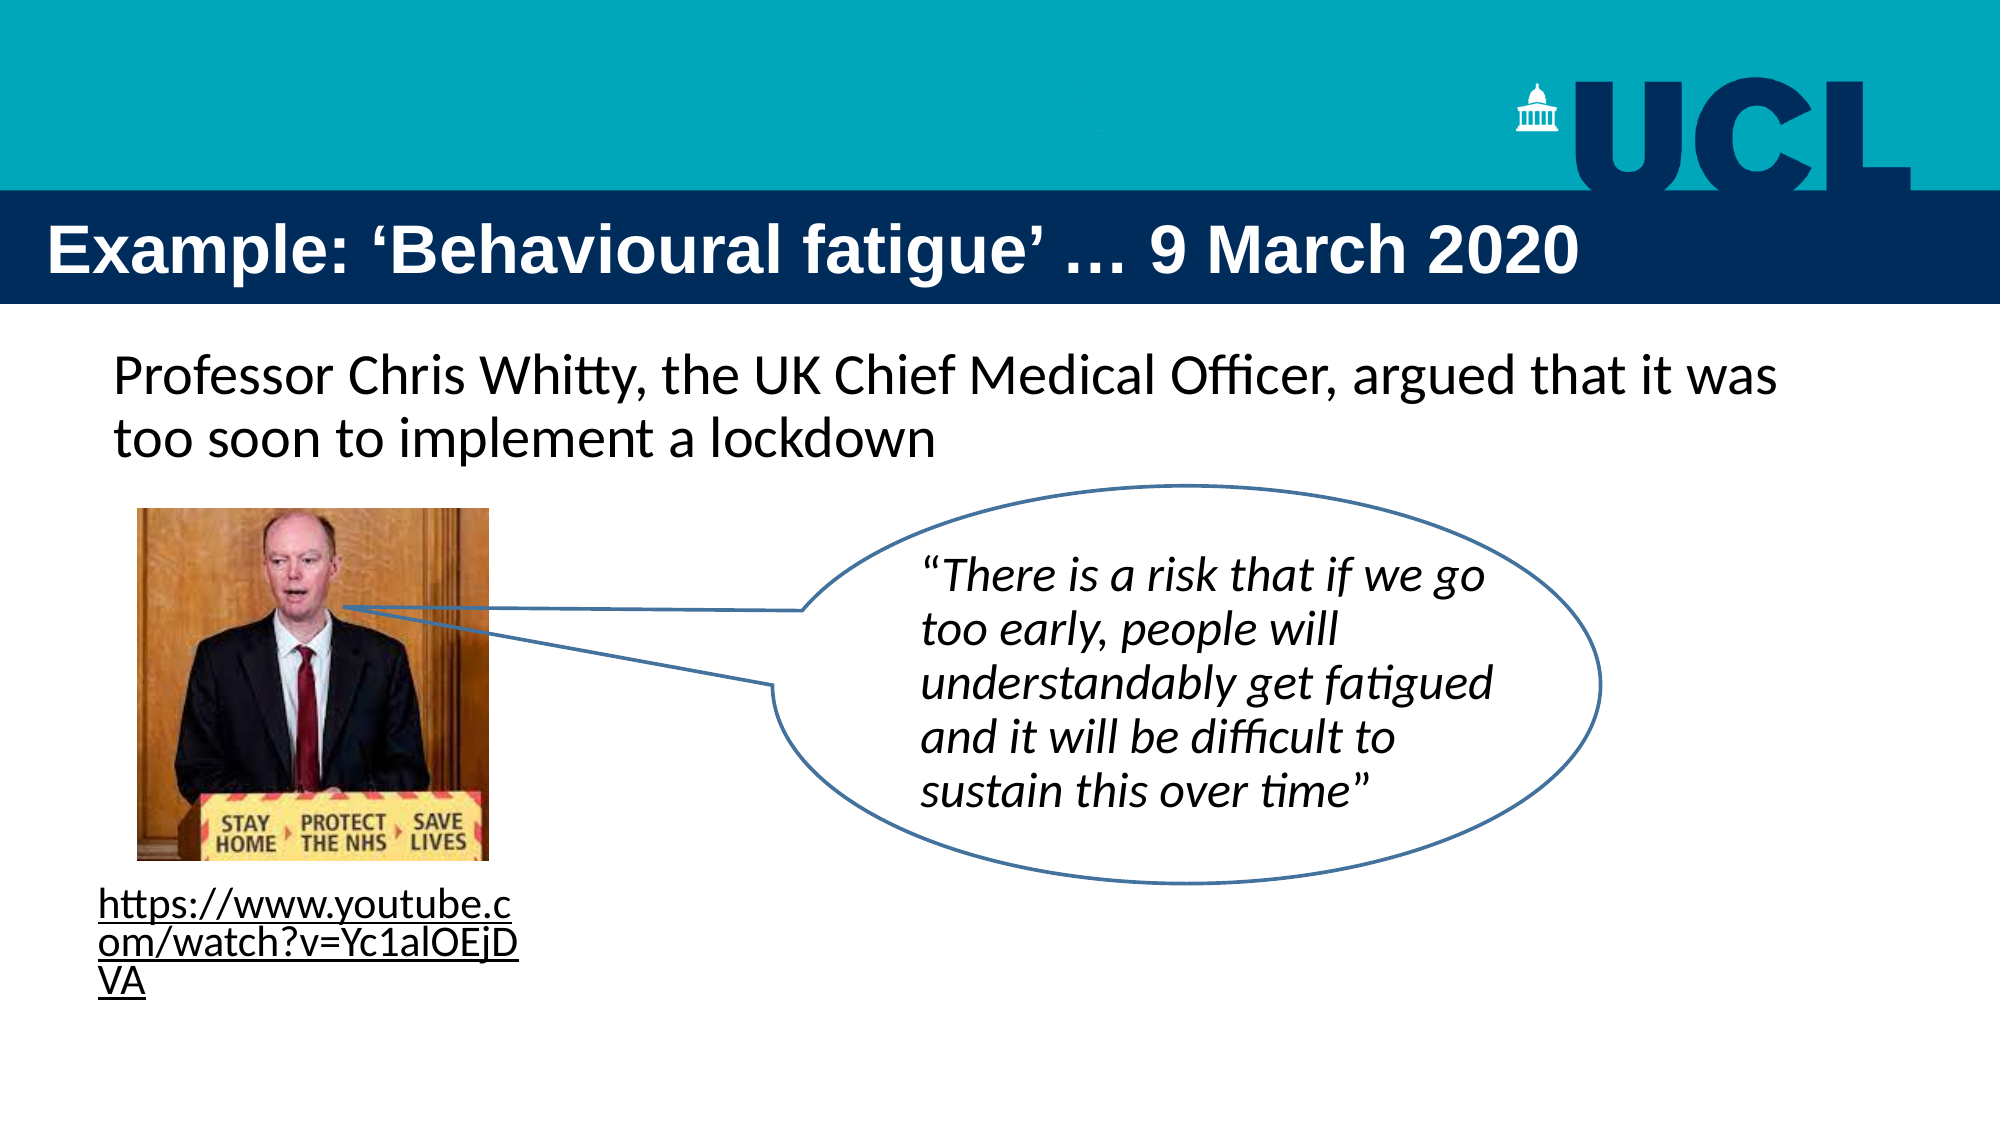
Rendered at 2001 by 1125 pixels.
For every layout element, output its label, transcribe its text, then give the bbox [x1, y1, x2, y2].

text_box “There is a risk that if we go too early, people will understandably get fatigued and it will be difficult to sustain this over time” [905, 540, 1565, 841]
list Professor Chris Whitty, the UK Chief Medical Officer, argued that it was too soon to implement a lockdown [98, 336, 1849, 491]
picture [0, 0, 2000, 189]
title Example: ‘Behavioural fatigue’ … 9 March 2020 [31, 184, 2000, 319]
text_box [490, 484, 1474, 832]
text_box [927, 841, 1446, 885]
picture [137, 508, 490, 861]
text_box https://www.youtube.com/watch?v=Yc1alOEjDVA [82, 873, 538, 1008]
picture [0, 192, 2000, 338]
text_box [1565, 602, 1602, 767]
